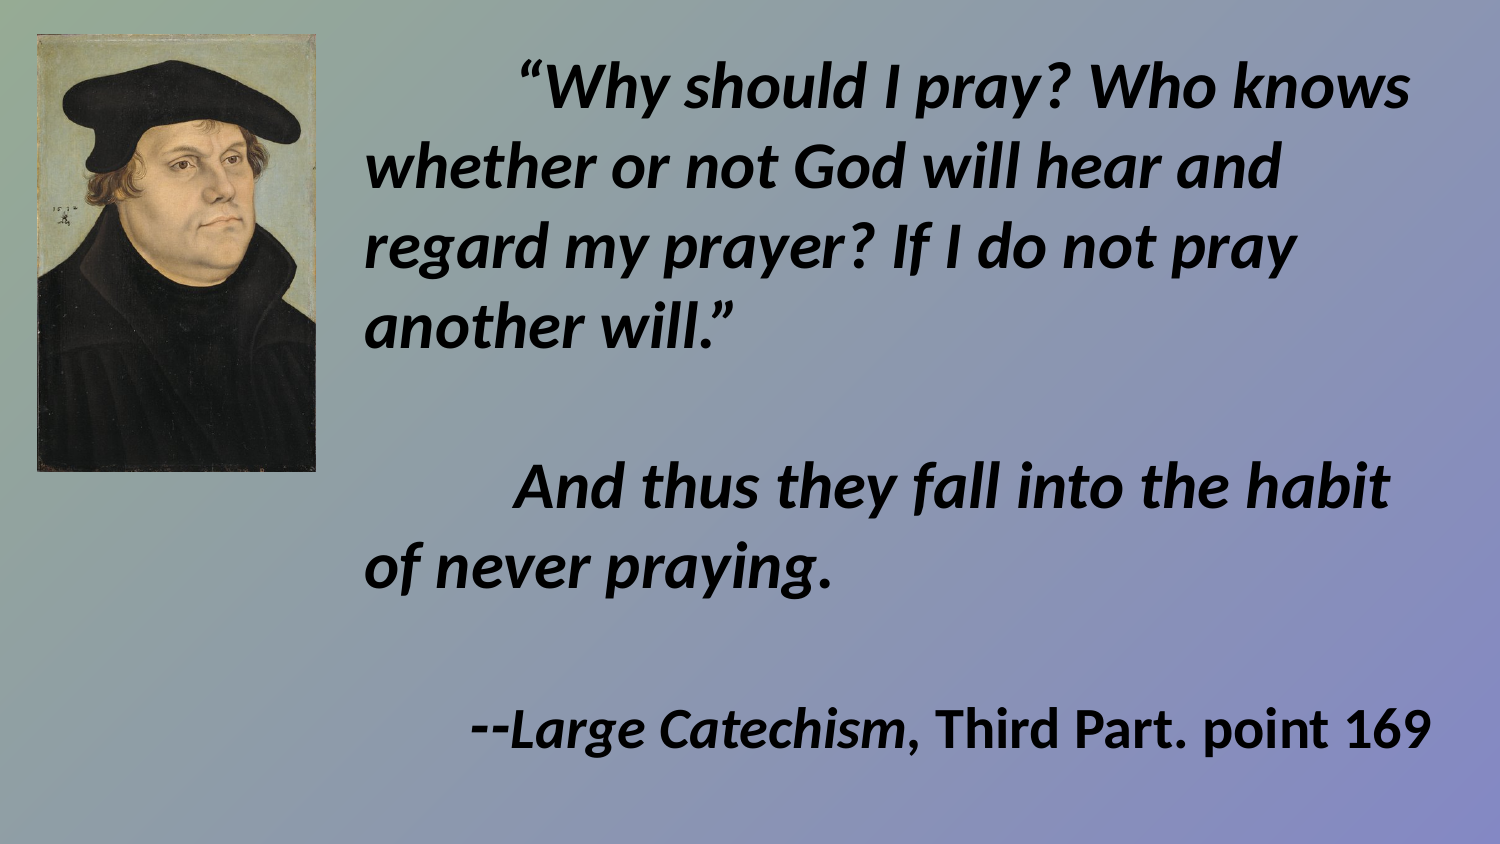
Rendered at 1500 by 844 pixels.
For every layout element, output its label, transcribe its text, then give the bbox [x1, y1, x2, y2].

picture [37, 34, 316, 472]
text_box “Why should I pray? Who knows whether or not God will hear and regard my prayer? If I do not pray another will.” And thus they fall into the habit of never praying. --Large Catechism, Third Part. point 169 [350, 34, 1465, 769]
